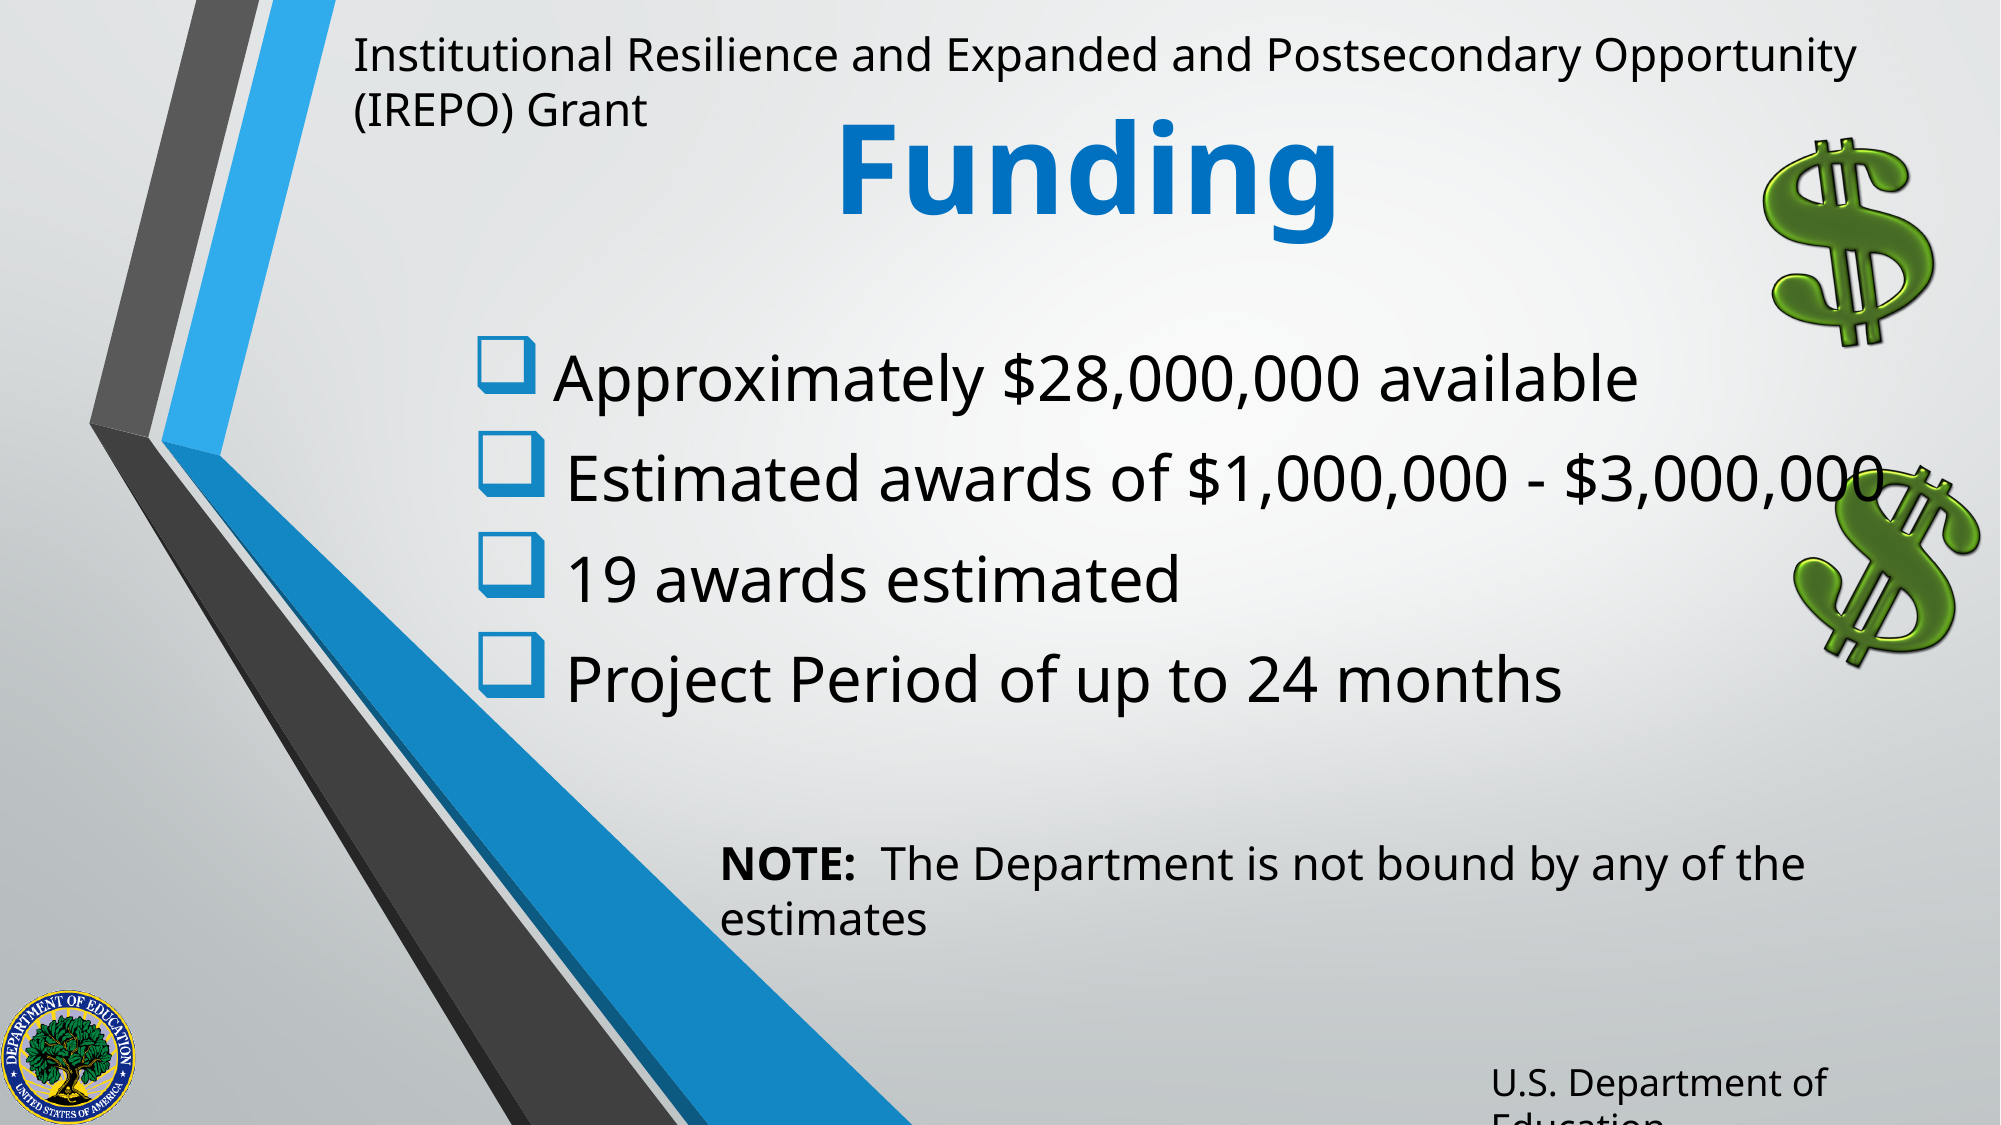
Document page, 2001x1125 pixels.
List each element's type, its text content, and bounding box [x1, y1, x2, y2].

text_box U.S. Department of Education [1475, 1051, 1990, 1125]
picture [1740, 454, 2000, 721]
picture [1698, 120, 1990, 350]
subtitle Approximately $28,000,000 available Estimated awards of $1,000,000 - $3,000,000 19 awards estimated Project Period of up to 24 months [385, 330, 1938, 795]
picture [0, 989, 136, 1125]
title Funding [385, 89, 1792, 247]
text_box NOTE: The Department is not bound by any of the estimates [704, 826, 1958, 952]
text_box Institutional Resilience and Expanded and Postsecondary Opportunity (IREPO) Grant [339, 18, 1986, 144]
